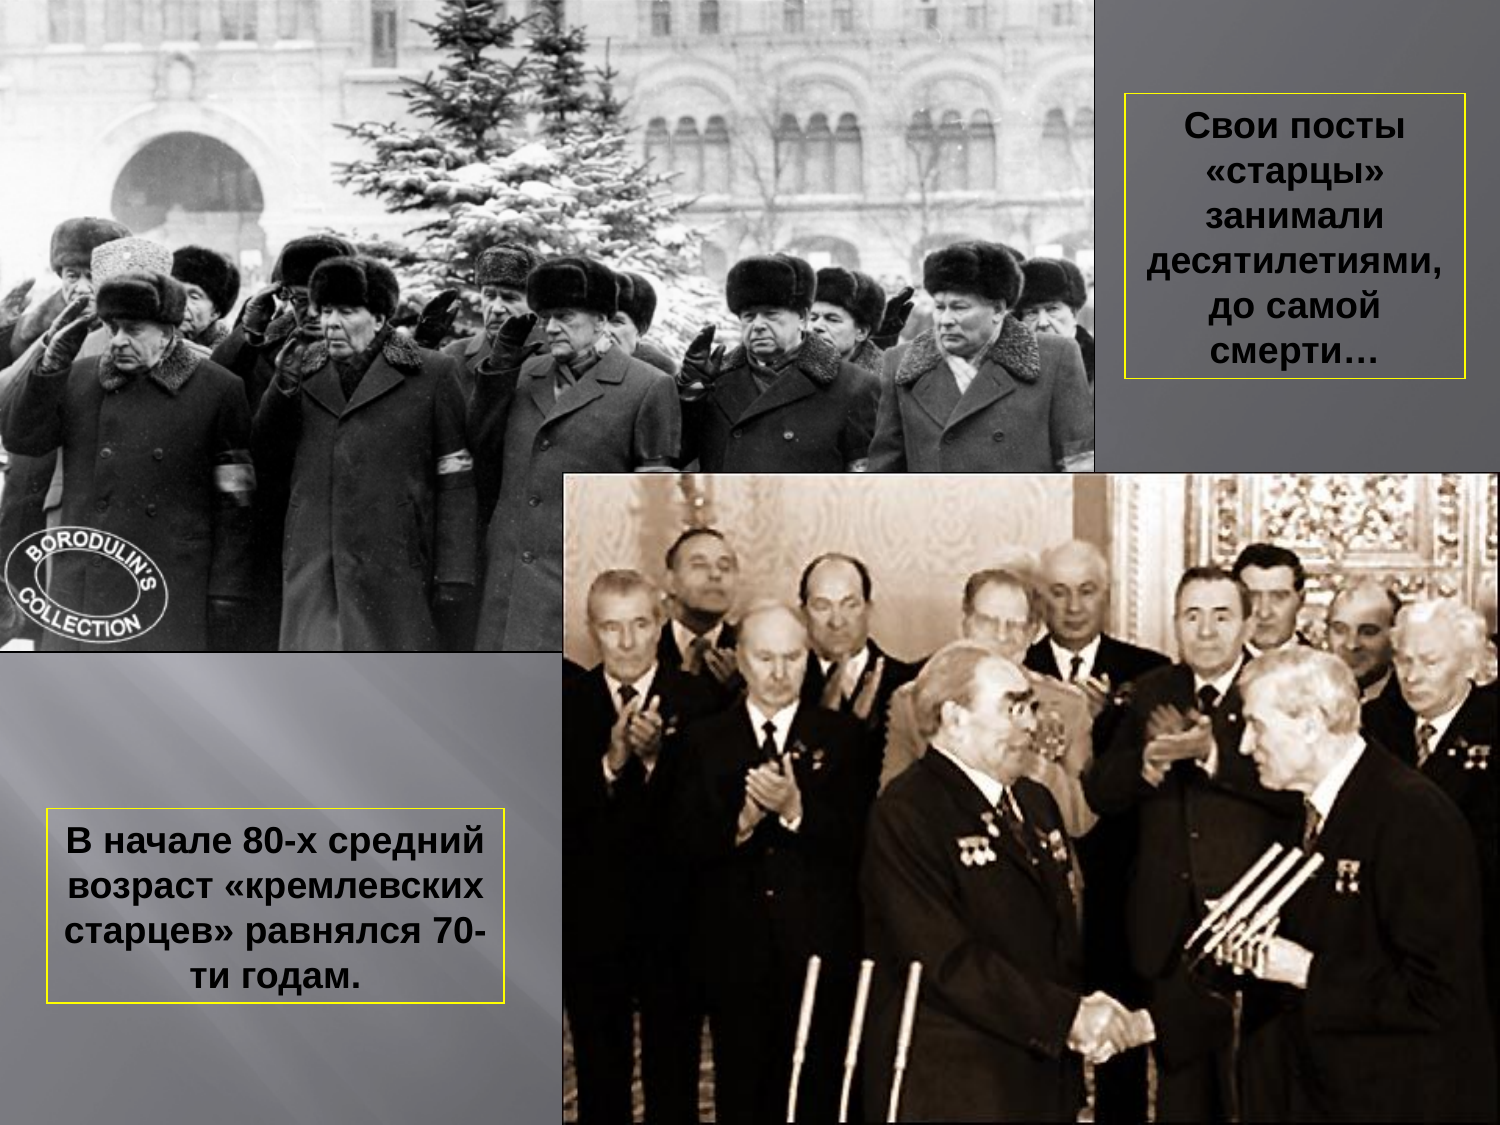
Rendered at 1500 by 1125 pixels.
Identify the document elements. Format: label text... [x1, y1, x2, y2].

text_box Свои посты «старцы» занимали десятилетиями, до самой смерти… [1138, 93, 1465, 379]
text_box В начале 80-х средний возраст «кремлевских старцев» равнялся 70-ти годам. [46, 808, 504, 1004]
picture [0, 0, 1500, 1125]
